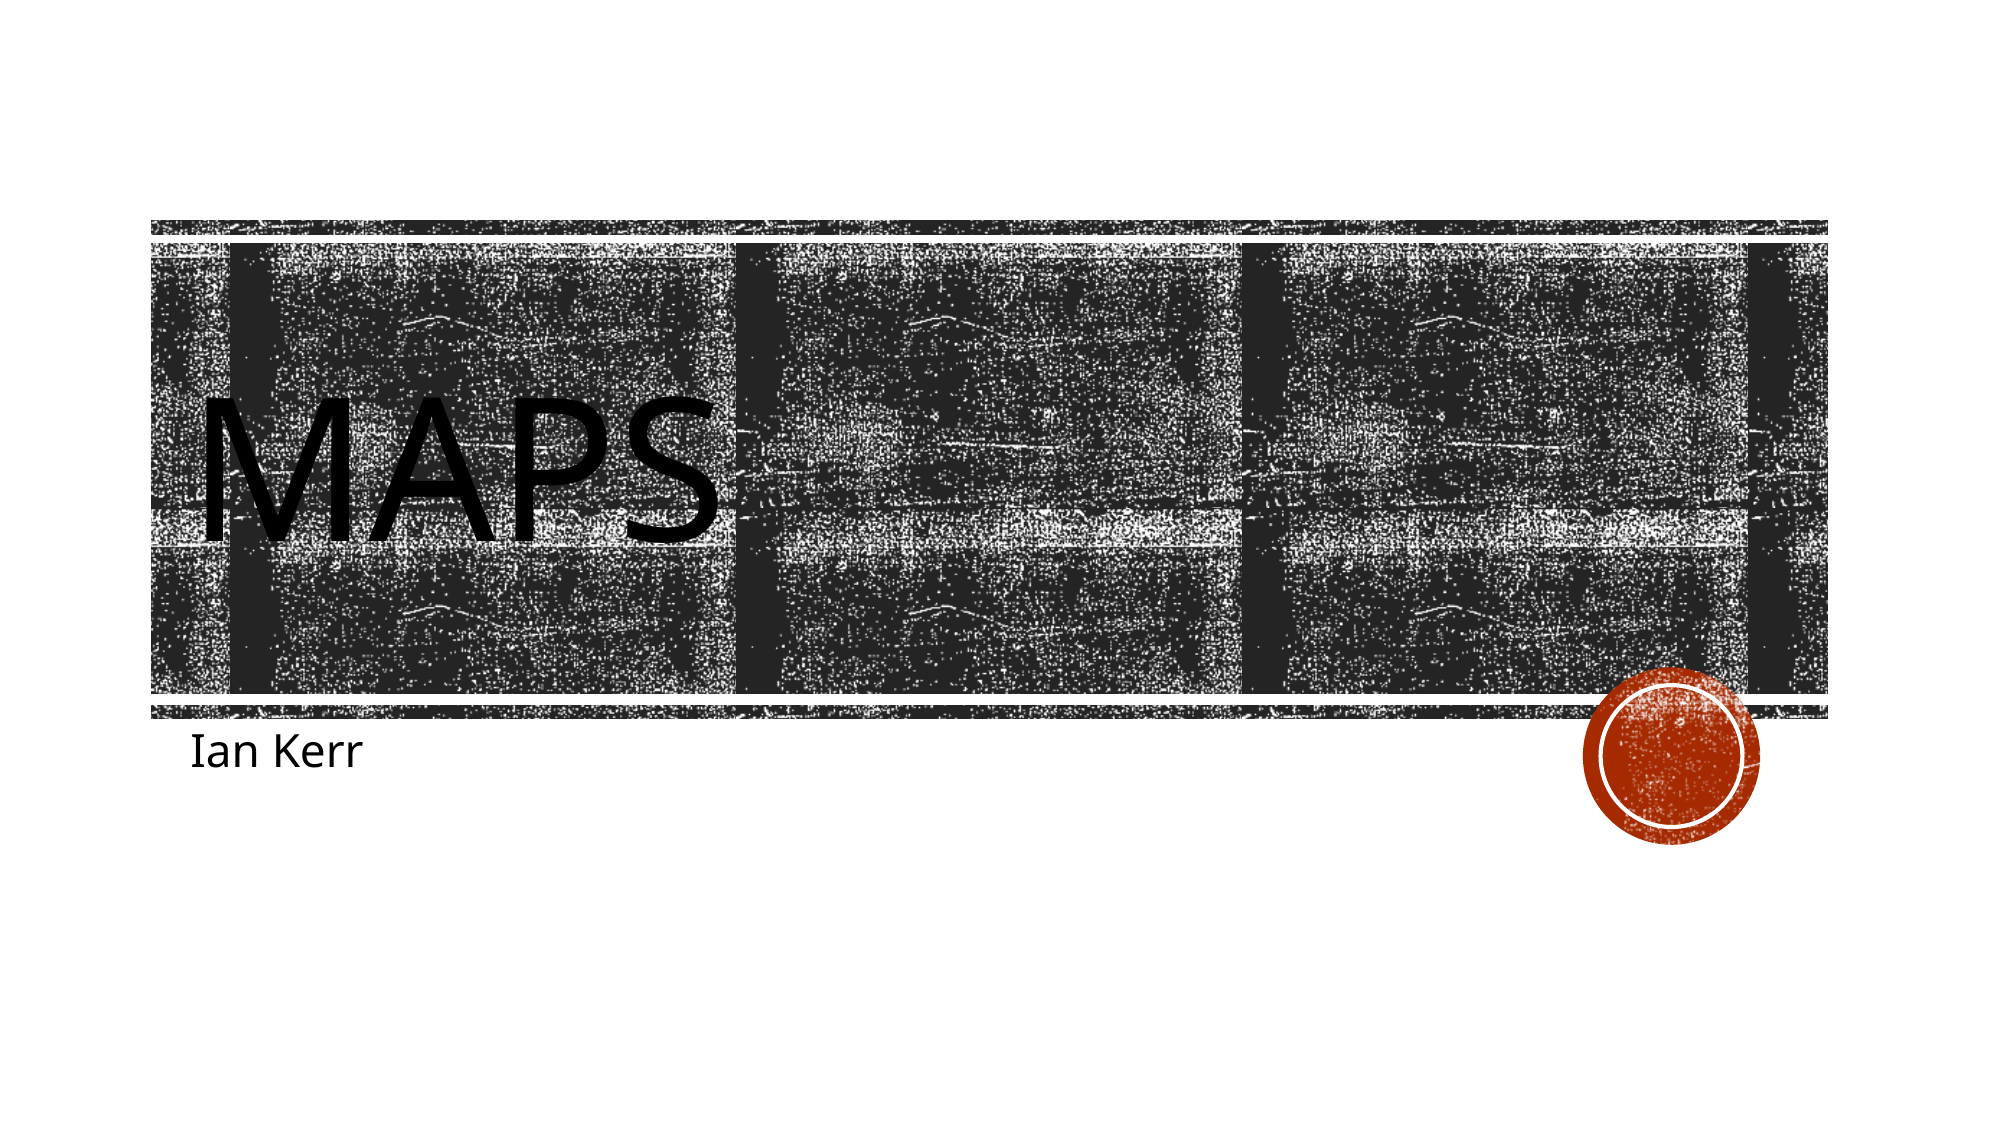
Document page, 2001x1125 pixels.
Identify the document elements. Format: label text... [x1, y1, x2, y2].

title Maps [172, 234, 1808, 733]
subtitle Ian Kerr [175, 720, 1470, 896]
